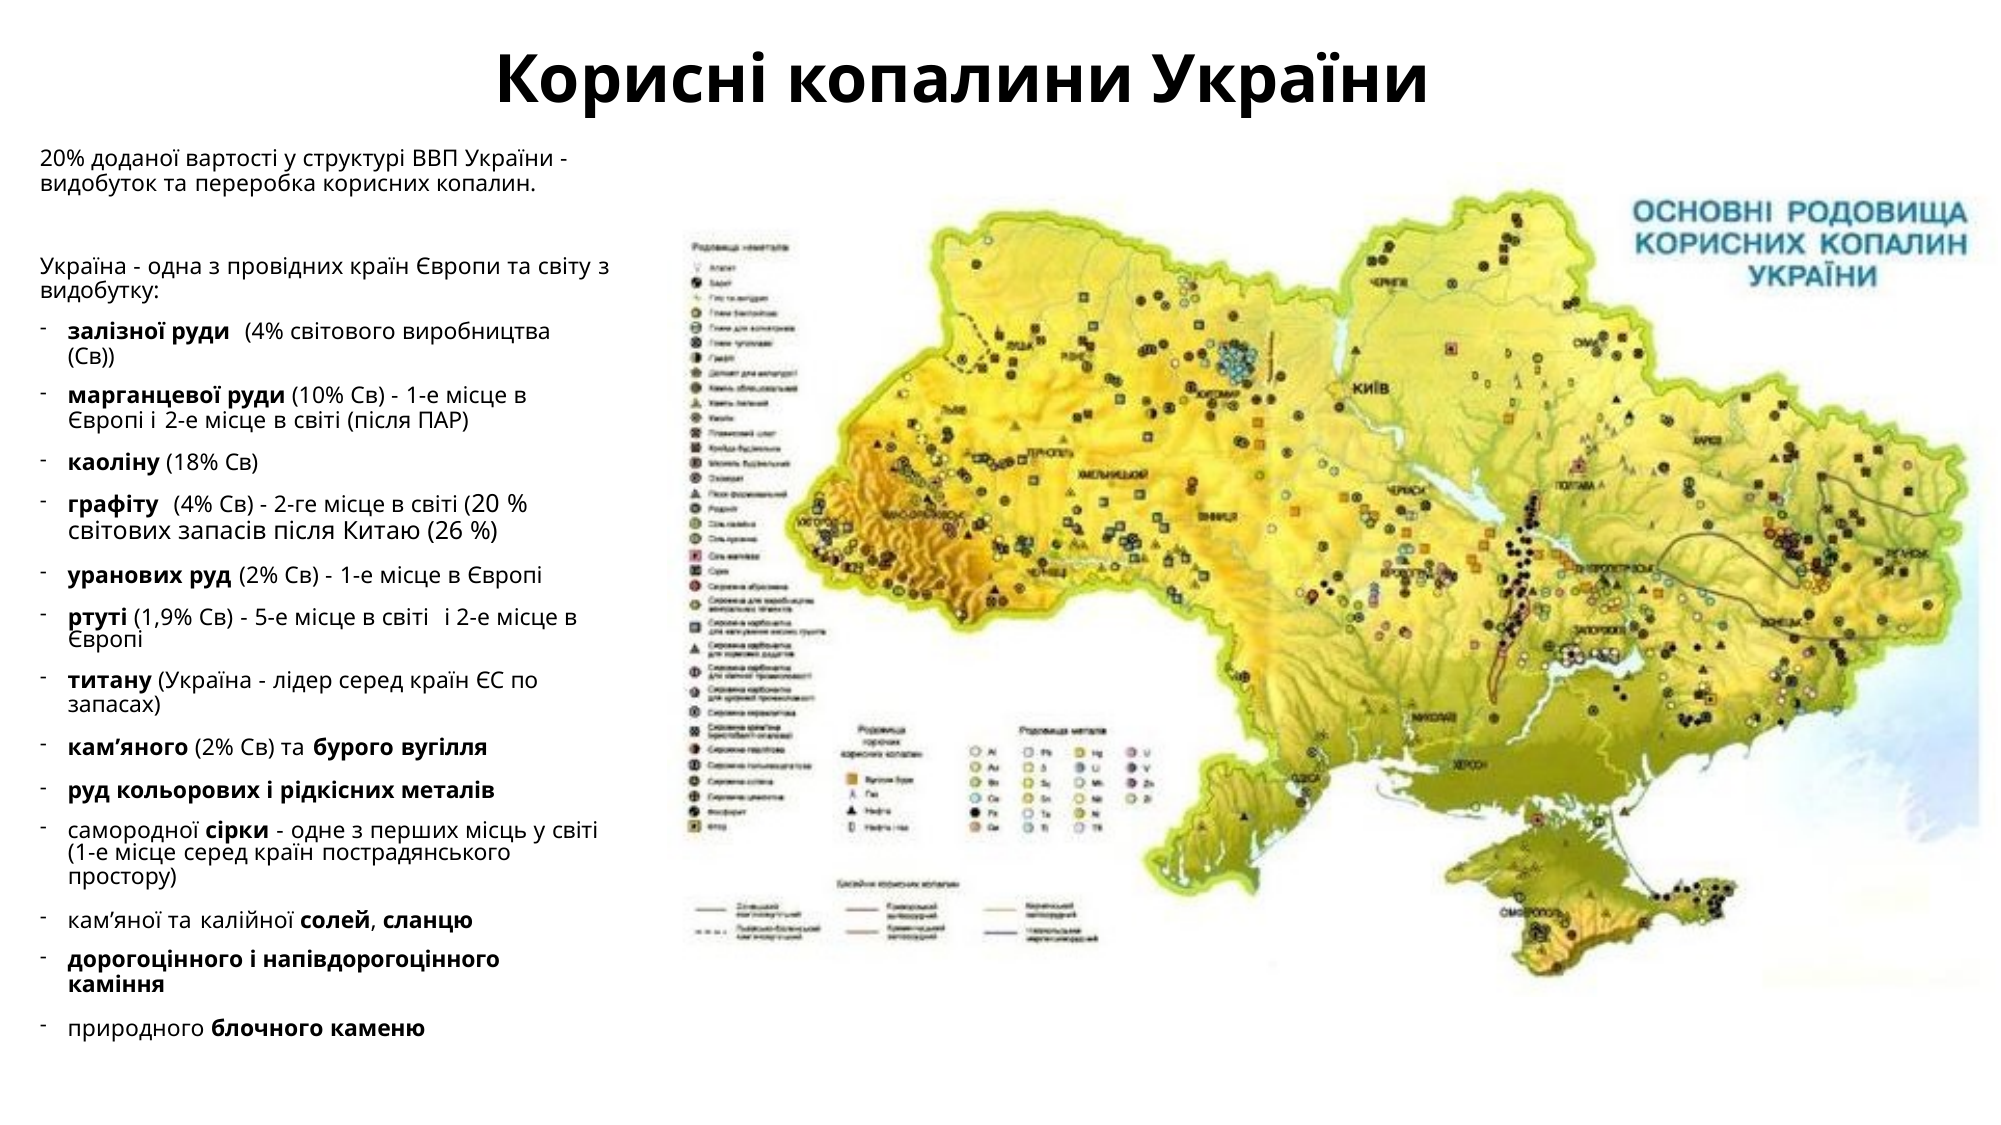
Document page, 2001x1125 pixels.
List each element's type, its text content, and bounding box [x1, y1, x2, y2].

title Корисні копалини України [492, 33, 1522, 224]
picture [666, 162, 1999, 997]
text_box 20% доданої вартості у структурі ВВП України - видобуток та переробка корисних копалин. Україна - одна з провідних країн Європи та світу з видобутку: залізної руди (4% світового виробництва (Св)) марганцевої руди (10% Св) - 1-е місце в Європі і 2-е місце в світі (після ПАР) каоліну (18% Св) графіту (4% Св) - 2-ге місце в світі (20 % світових запасів після Китаю (26 %) уранових руд (2% Св) - 1-е місце в Європі ртуті (1,9% Св) - 5-е місце в світі і 2-е місце в Європі титану (Україна - лідер серед країн ЄС по запасах) кам’яного (2% Св) та бурого вугілля руд кольорових і рідкісних металів самородної сірки - одне з перших місць у світі (1-е місце серед країн пострадянського простору) кам’яної та калійної солей, сланцю дорогоцінного і напівдорогоцінного каміння природного блочного каменю [37, 144, 649, 1041]
